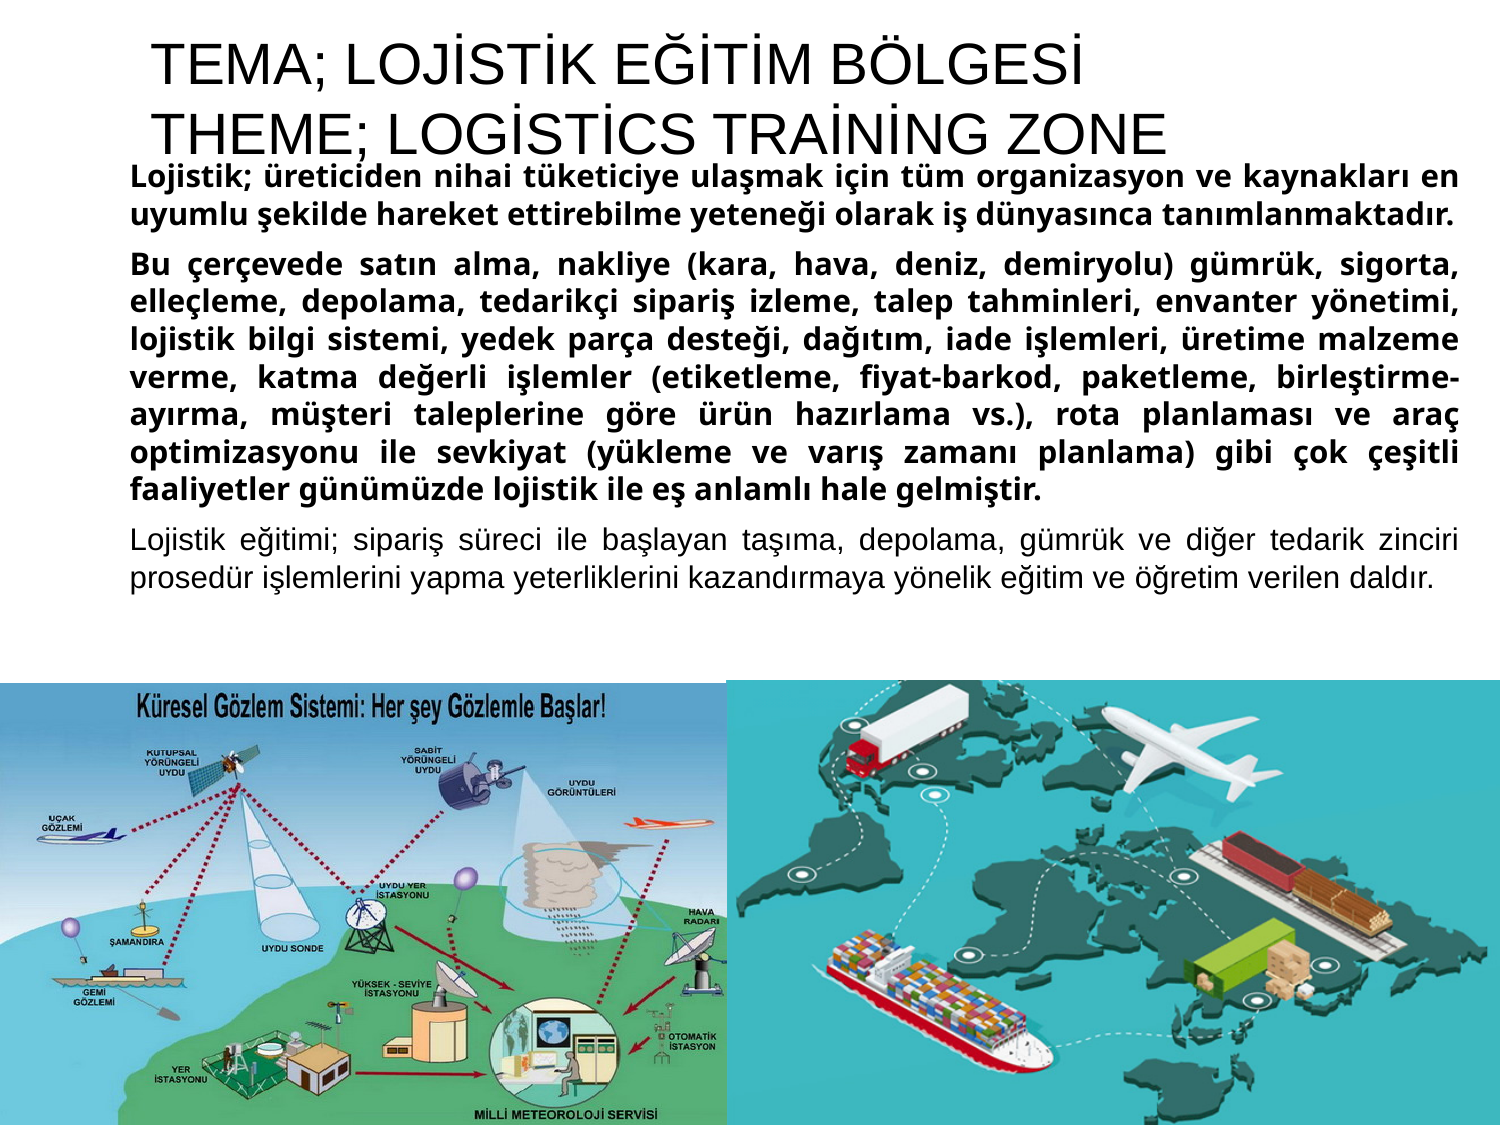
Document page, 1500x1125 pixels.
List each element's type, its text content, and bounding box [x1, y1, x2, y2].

list Lojistik; üreticiden nihai tüketiciye ulaşmak için tüm organizasyon ve kaynakları en uyumlu şekilde hareket ettirebilme yeteneği olarak iş dünyasınca tanımlanmaktadır. Bu çerçevede satın alma, nakliye (kara, hava, deniz, demiryolu) gümrük, sigorta, elleçleme, depolama, tedarikçi sipariş izleme, talep tahminleri, envanter yönetimi, lojistik bilgi sistemi, yedek parça desteği, dağıtım, iade işlemleri, üretime malzeme verme, katma değerli işlemler (etiketleme, fiyat-barkod, paketleme, birleştirme-ayırma, müşteri taleplerine göre ürün hazırlama vs.), rota planlaması ve araç optimizasyonu ile sevkiyat (yükleme ve varış zamanı planlama) gibi çok çeşitli faaliyetler günümüzde lojistik ile eş anlamlı hale gelmiştir. Lojistik eğitimi; sipariş süreci ile başlayan taşıma, depolama, gümrük ve diğer tedarik zinciri prosedür işlemlerini yapma yeterliklerini kazandırmaya yönelik eğitim ve öğretim verilen daldır. [64, 149, 1477, 681]
picture [0, 680, 1500, 1125]
title Tema; LOJİSTİK eğitim bölgesi theme; logistics training zone [135, 30, 1370, 149]
